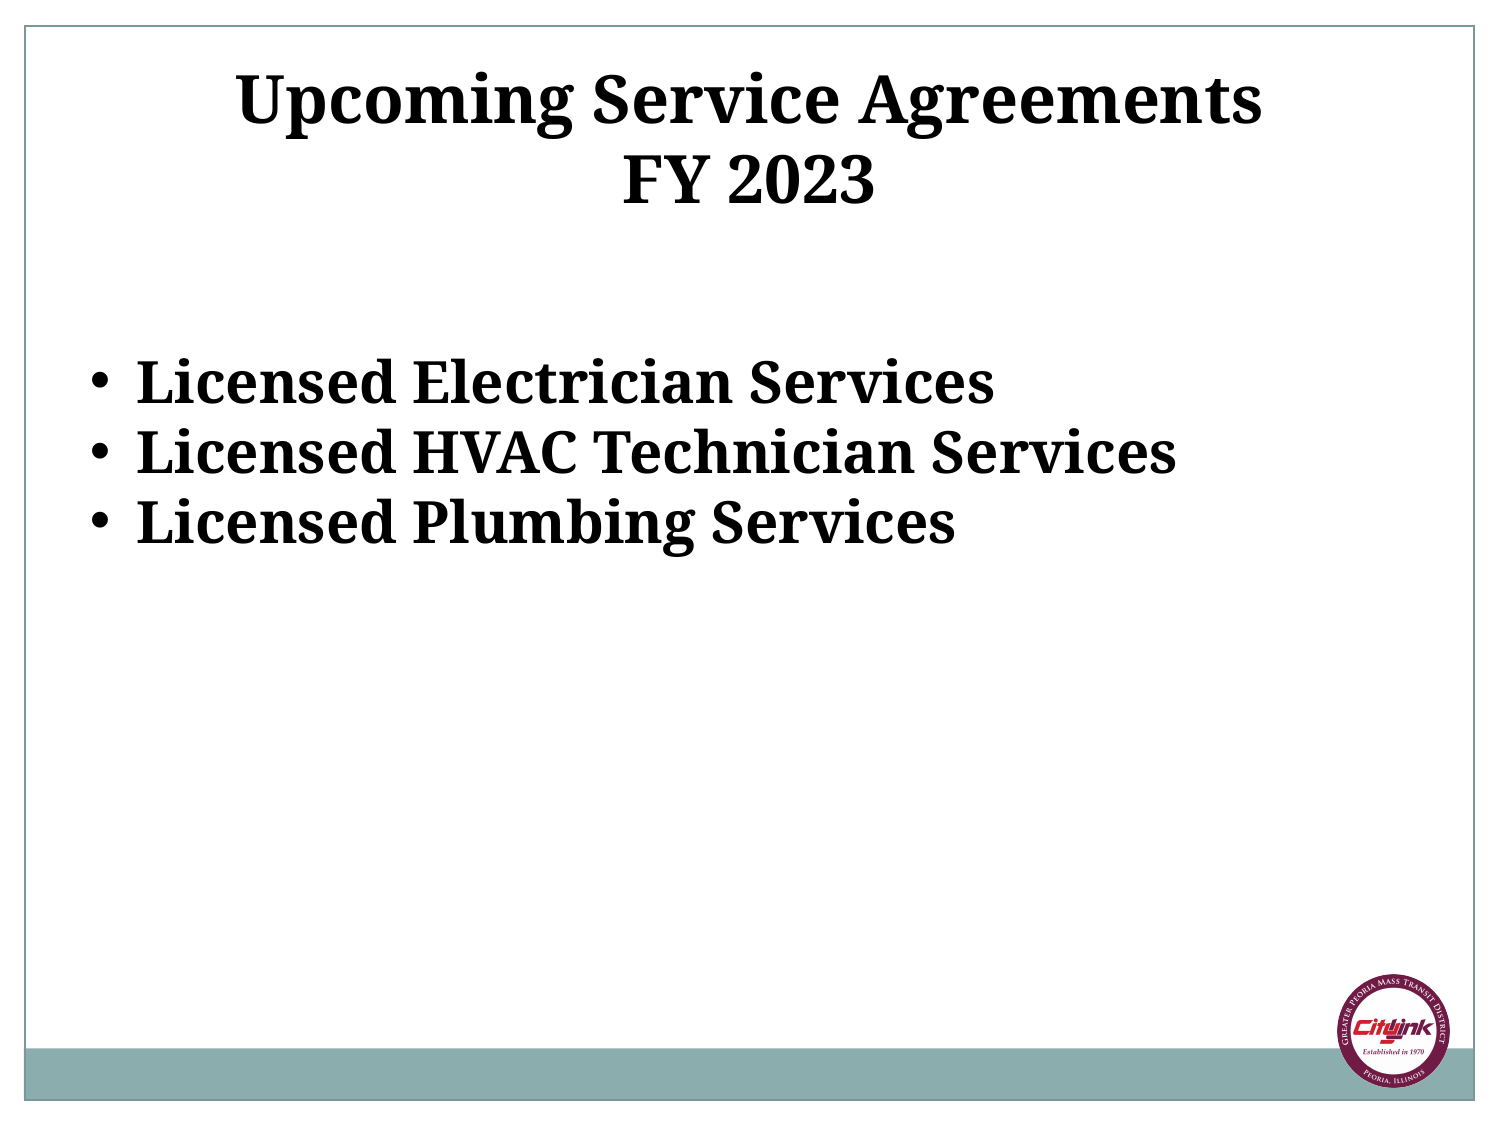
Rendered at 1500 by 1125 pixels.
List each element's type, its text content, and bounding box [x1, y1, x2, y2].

picture [1337, 974, 1451, 1088]
text_box Licensed Electrician Services Licensed HVAC Technician Services Licensed Plumbing Services [74, 337, 1425, 563]
text_box Upcoming Service Agreements FY 2023 [74, 49, 1425, 225]
